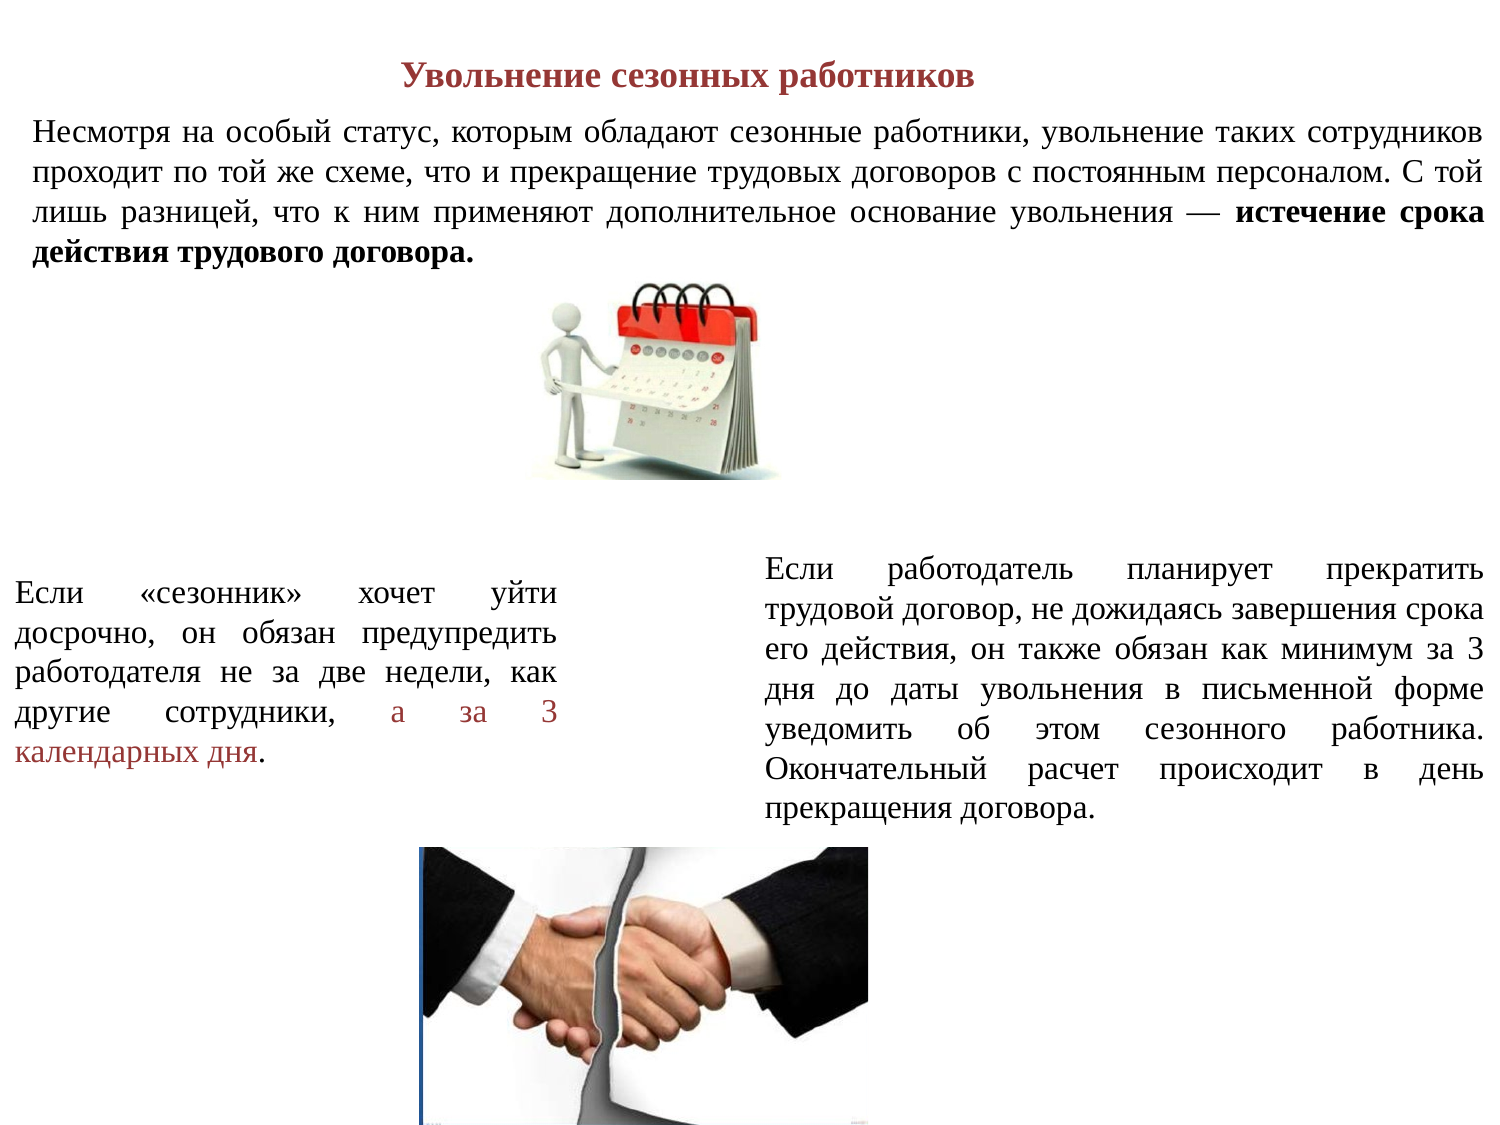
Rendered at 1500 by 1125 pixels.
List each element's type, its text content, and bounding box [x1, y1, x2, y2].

text_box Если работодатель планирует прекратить трудовой договор, не дожидаясь завершения срока его действия, он также обязан как минимум за 3 дня до даты увольнения в письменной форме уведомить об этом сезонного работника. Окончательный расчет происходит в день прекращения договора. [749, 538, 1500, 833]
picture [525, 266, 782, 480]
picture [418, 846, 869, 1125]
text_box Увольнение сезонных работников [312, 42, 1063, 101]
text_box Несмотря на особый статус, которым обладают сезонные работники, увольнение таких сотрудников проходит по той же схеме, что и прекращение трудовых договоров с постоянным персоналом. С той лишь разницей, что к ним применяют дополнительное основание увольнения — истечение срока действия трудового договора. [17, 101, 1500, 277]
text_box Если «сезонник» хочет уйти досрочно, он обязан предупредить работодателя не за две недели, как другие сотрудники, а за 3 календарных дня. [0, 562, 573, 777]
